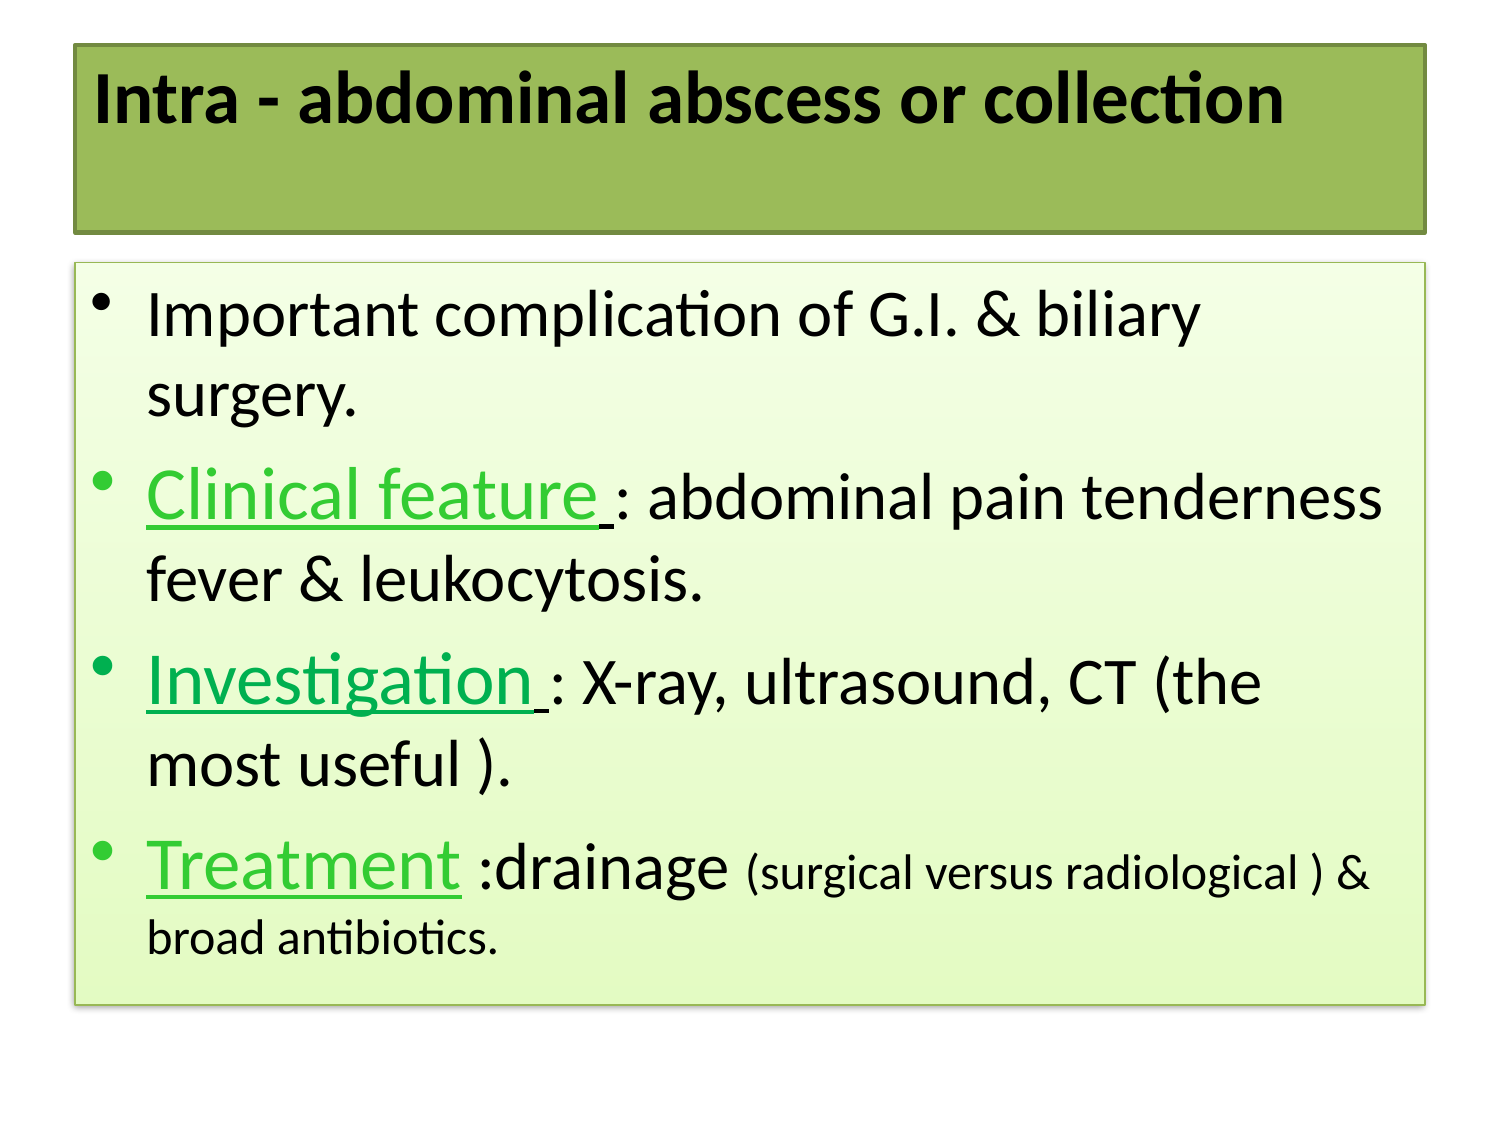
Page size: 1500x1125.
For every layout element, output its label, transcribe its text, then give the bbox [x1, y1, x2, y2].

list Important complication of G.I. & biliary surgery. Clinical feature : abdominal pain tenderness fever & leukocytosis. Investigation : X-ray, ultrasound, CT (the most useful ). Treatment :drainage (surgical versus radiological ) & broad antibiotics. [74, 262, 1426, 1006]
title Intra - abdominal abscess or collection [73, 43, 1427, 235]
